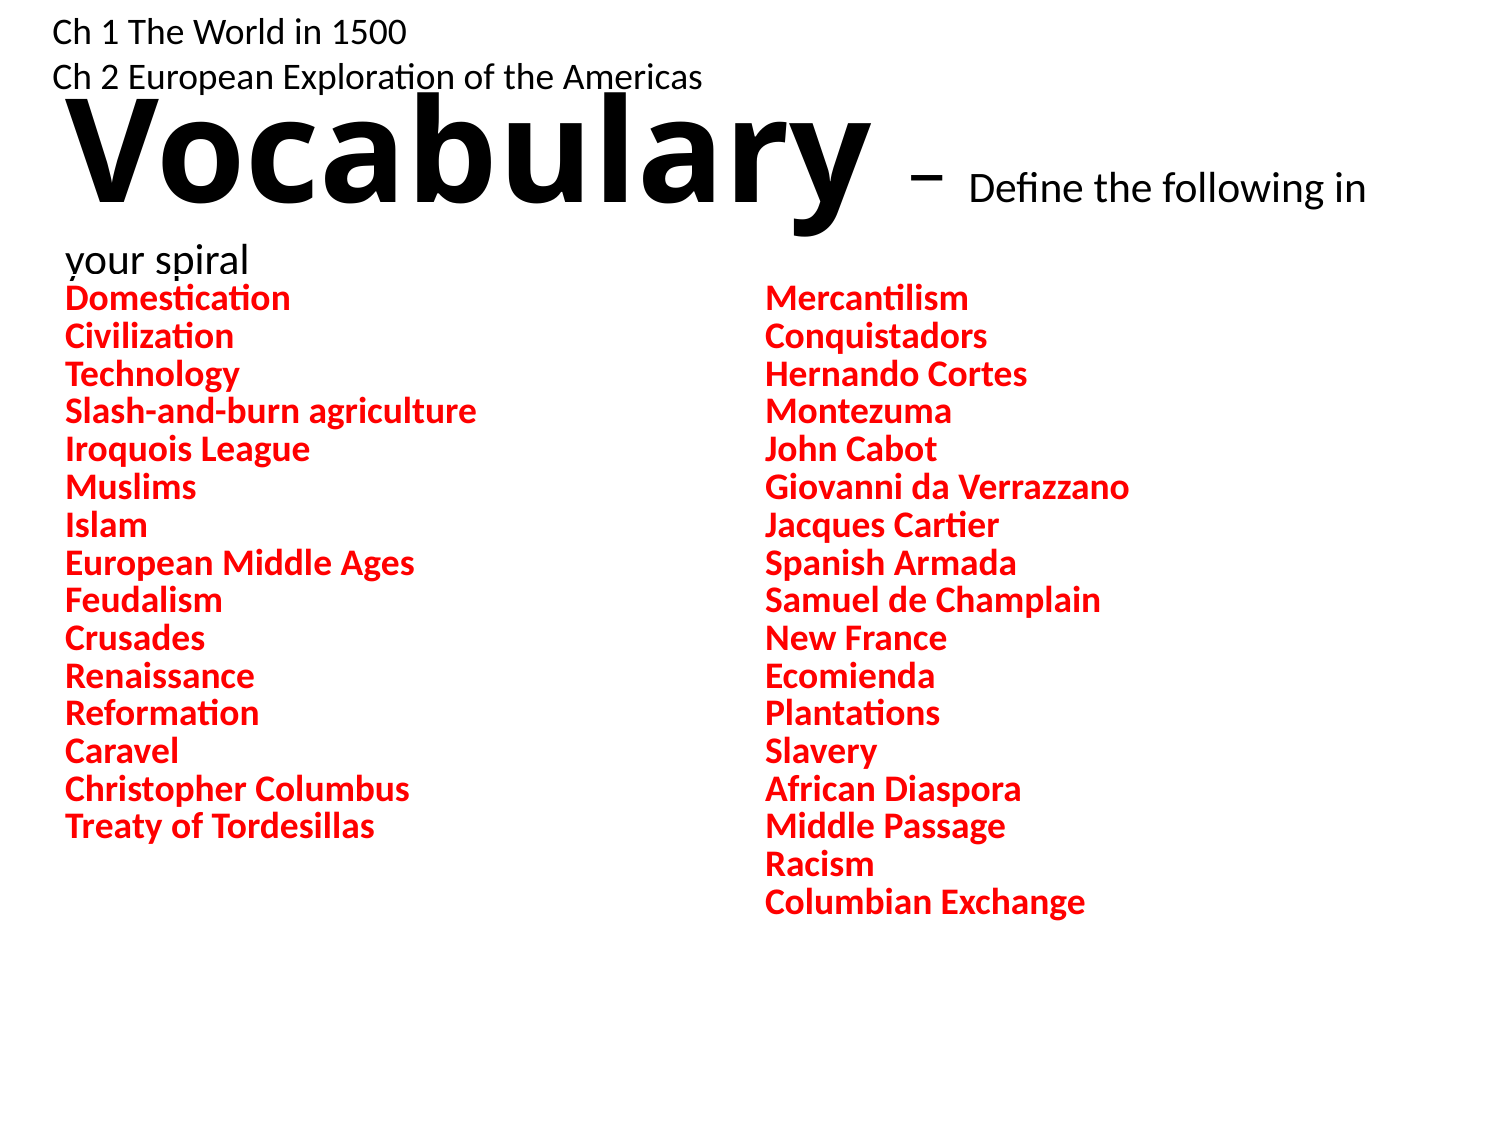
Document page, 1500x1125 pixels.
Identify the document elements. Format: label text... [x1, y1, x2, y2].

table_header Domestication Civilization Technology Slash-and-burn agriculture Iroquois League Muslims Islam European Middle Ages Feudalism Crusades Renaissance Reformation Caravel Christopher Columbus Treaty of Tordesillas [51, 276, 749, 929]
text_box Ch 1 The World in 1500 Ch 2 European Exploration of the Americas [37, 0, 1063, 105]
title Vocabulary – Define the following in your spiral [50, 50, 1463, 292]
table_header Mercantilism Conquistadors Hernando Cortes Montezuma John Cabot Giovanni da Verrazzano Jacques Cartier Spanish Armada Samuel de Champlain New France Ecomienda Plantations Slavery African Diaspora Middle Passage Racism Columbian Exchange [751, 276, 1449, 929]
